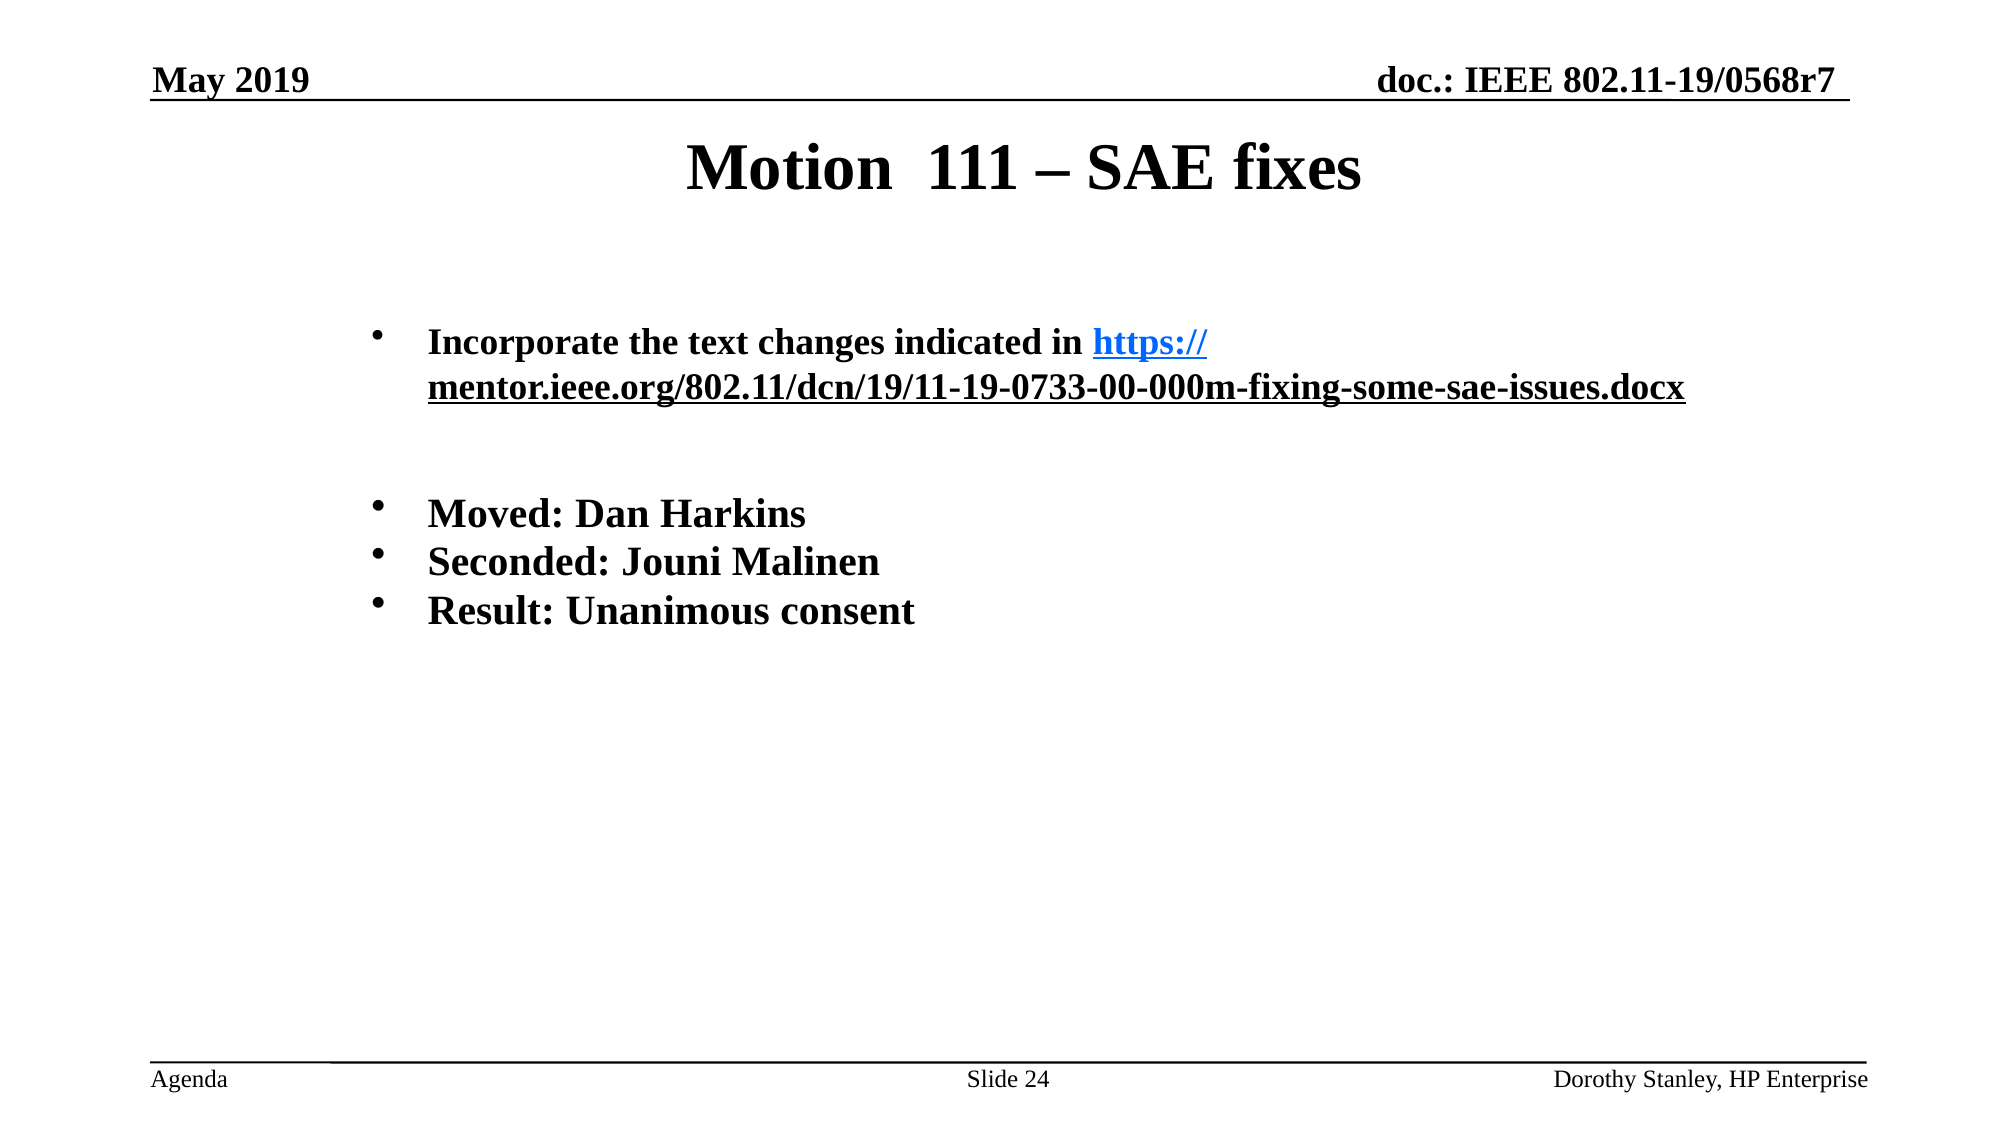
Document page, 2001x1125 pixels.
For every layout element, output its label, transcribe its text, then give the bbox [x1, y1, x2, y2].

title Motion 111 – SAE fixes [200, 75, 1850, 250]
footer Dorothy Stanley, HP Enterprise [1549, 1062, 1869, 1093]
list Incorporate the text changes indicated in https://mentor.ieee.org/802.11/dcn/19/11-19-0733-00-000m-fixing-some-sae-issues.docx Moved: Dan Harkins Seconded: Jouni Malinen Result: Unanimous consent [356, 251, 1911, 1002]
slide_number Slide 24 [966, 1062, 1051, 1093]
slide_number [152, 54, 567, 100]
